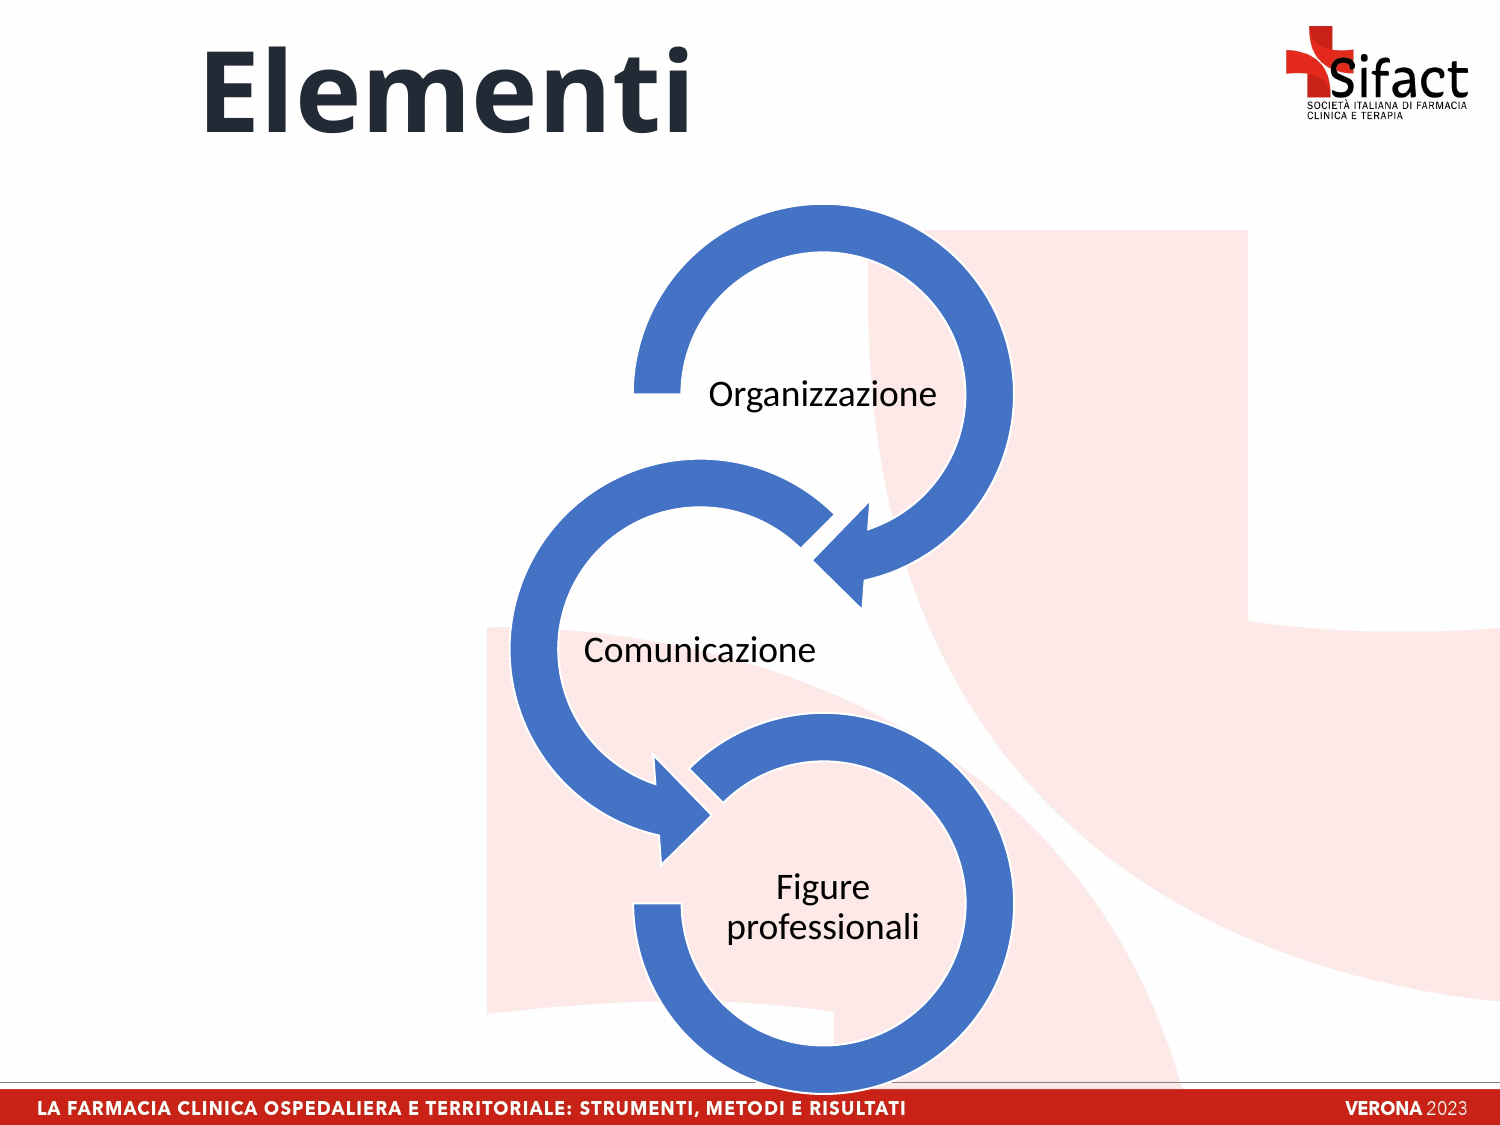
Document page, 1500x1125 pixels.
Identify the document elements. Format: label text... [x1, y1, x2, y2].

title Elementi [183, 42, 1326, 149]
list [88, 172, 1436, 1094]
picture [0, 0, 1500, 1125]
